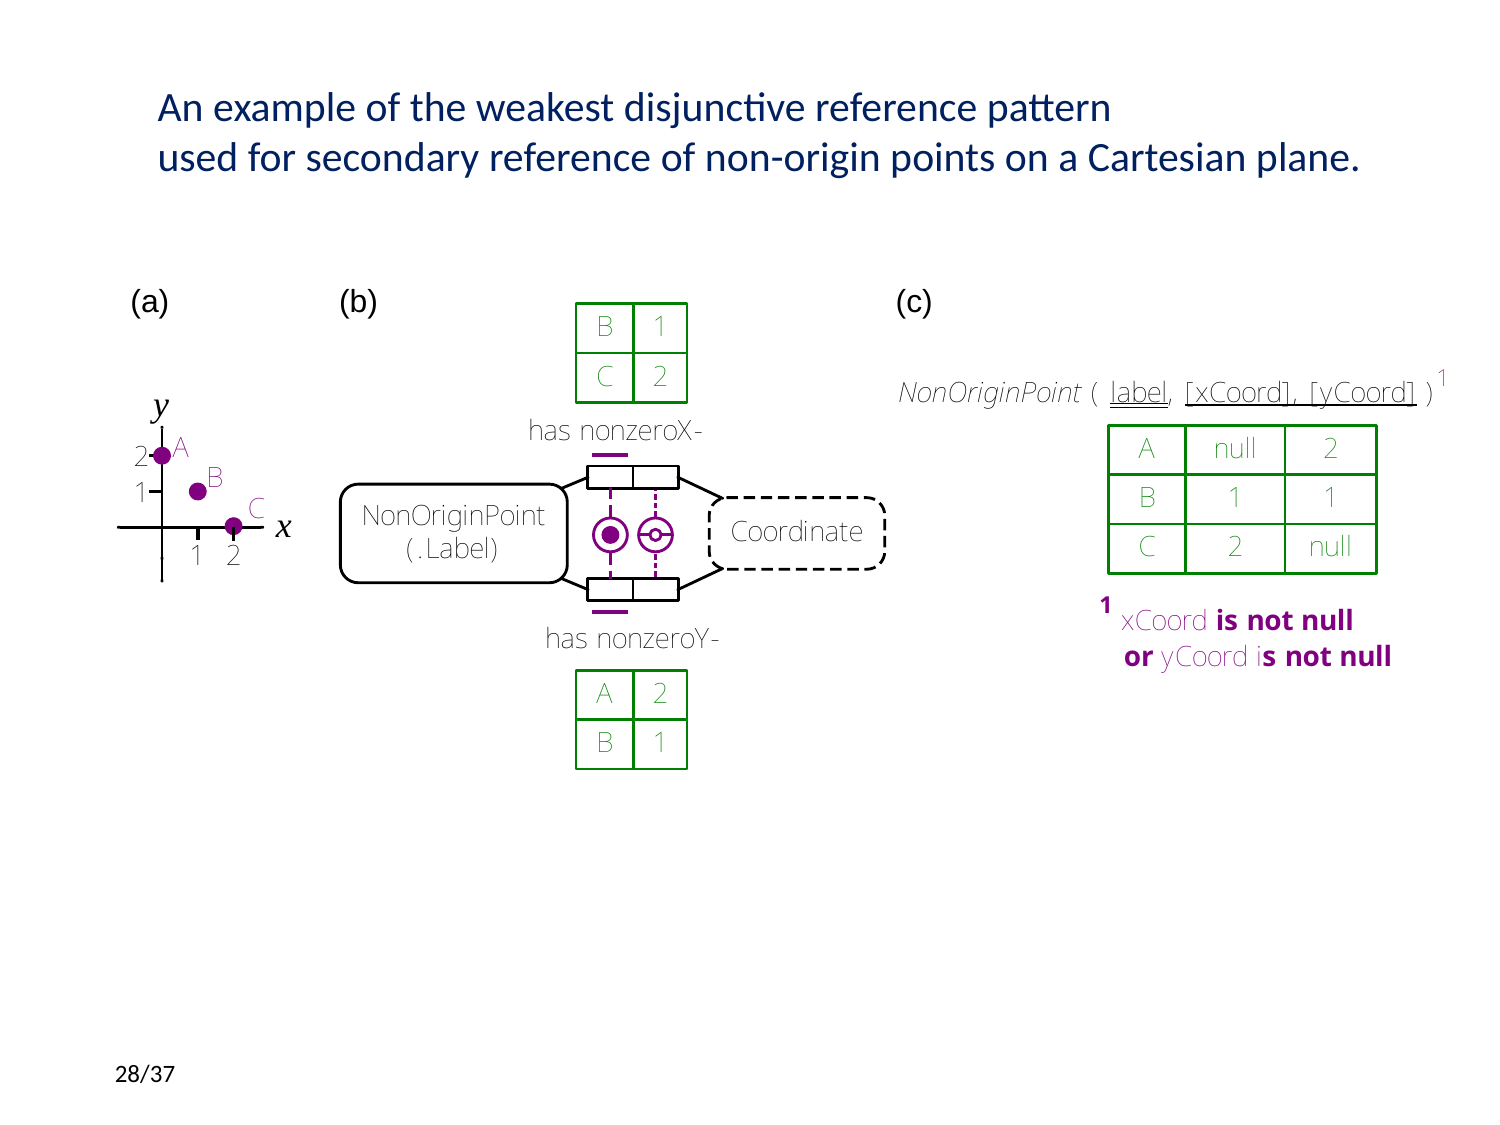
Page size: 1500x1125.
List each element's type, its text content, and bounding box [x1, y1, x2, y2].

picture [112, 274, 1454, 776]
text_box An example of the weakest disjunctive reference pattern used for secondary reference of non-origin points on a Cartesian plane. [142, 72, 1377, 188]
